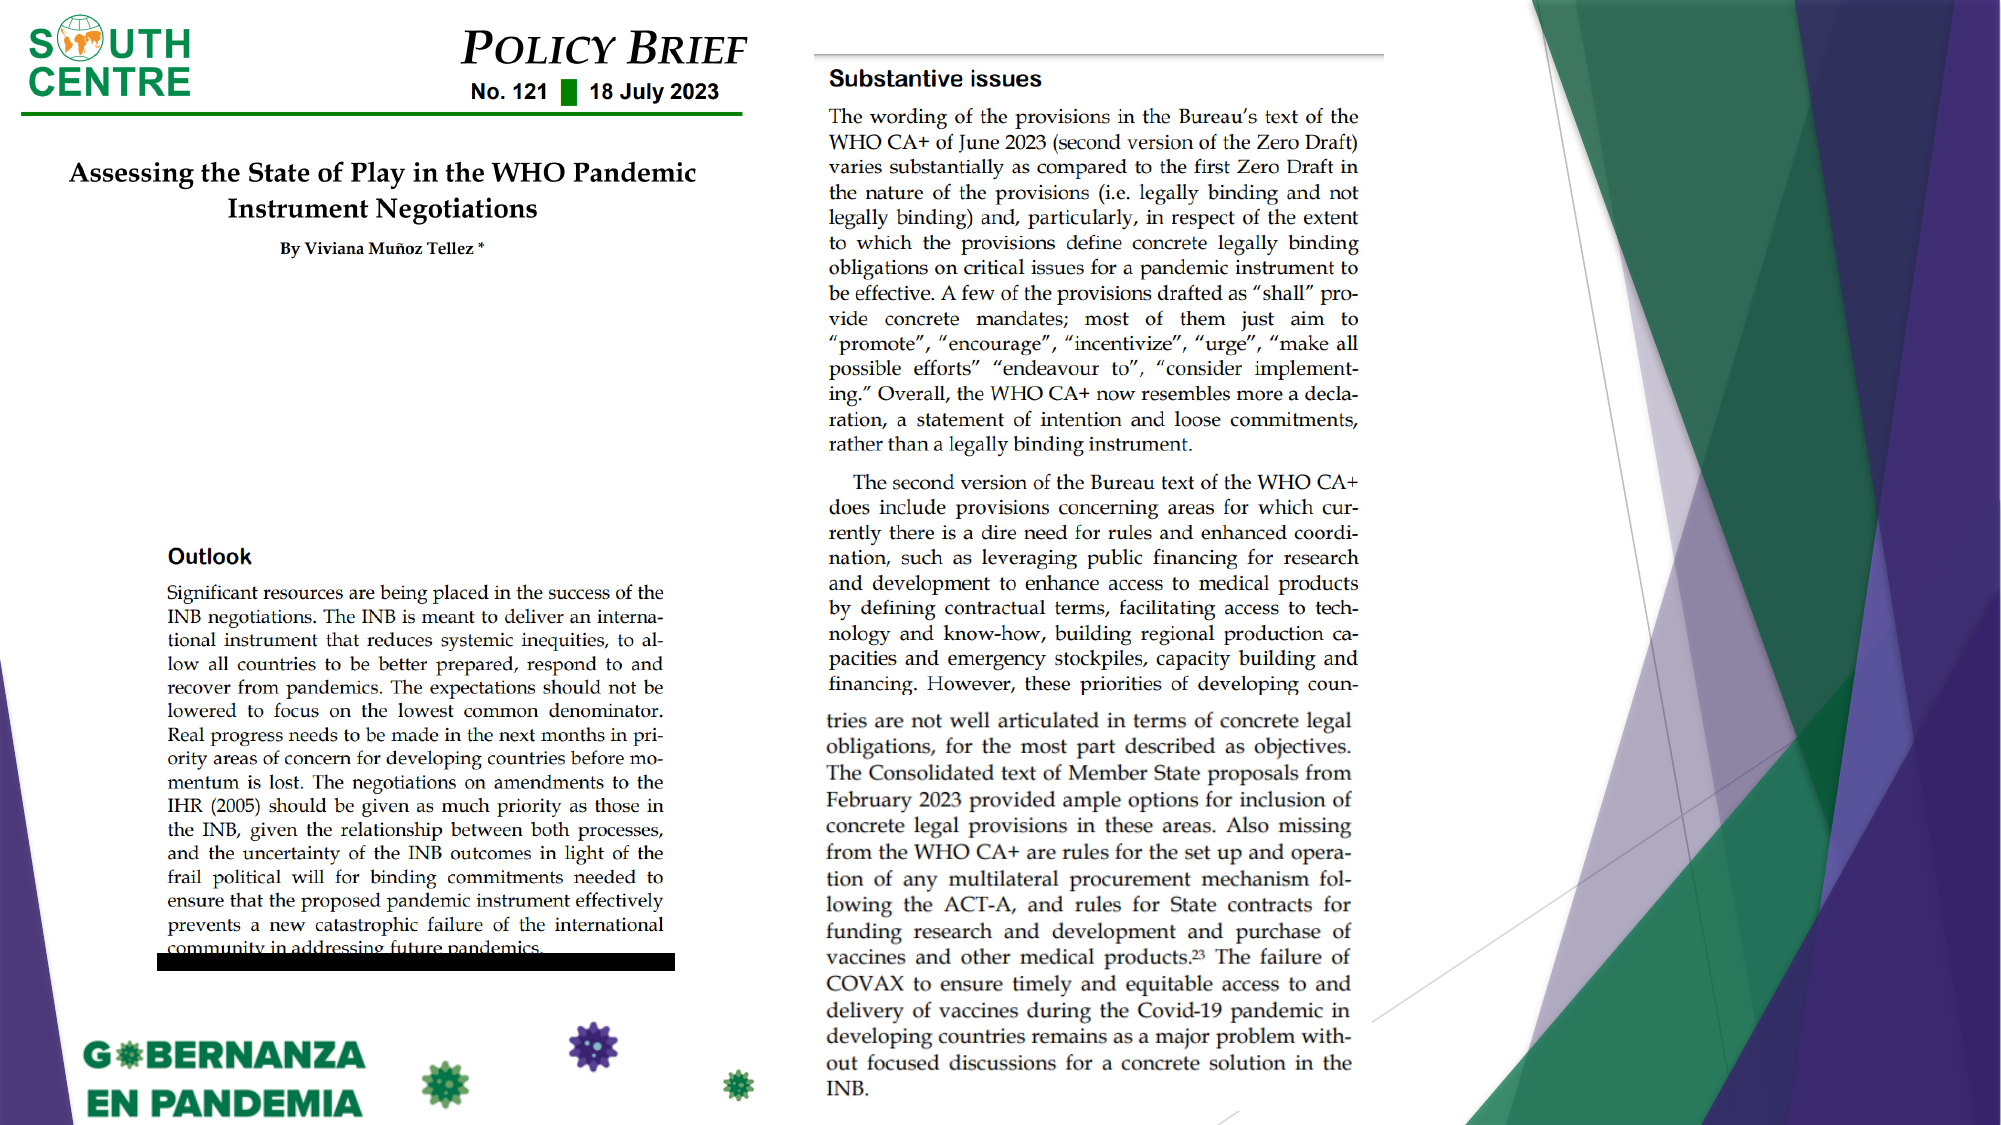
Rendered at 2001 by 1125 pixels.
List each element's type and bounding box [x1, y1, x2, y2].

picture [719, 1068, 757, 1102]
picture [416, 1059, 475, 1111]
picture [567, 1013, 621, 1074]
picture [80, 1034, 378, 1121]
picture [2, 0, 759, 266]
picture [800, 53, 1385, 1112]
picture [157, 534, 675, 972]
